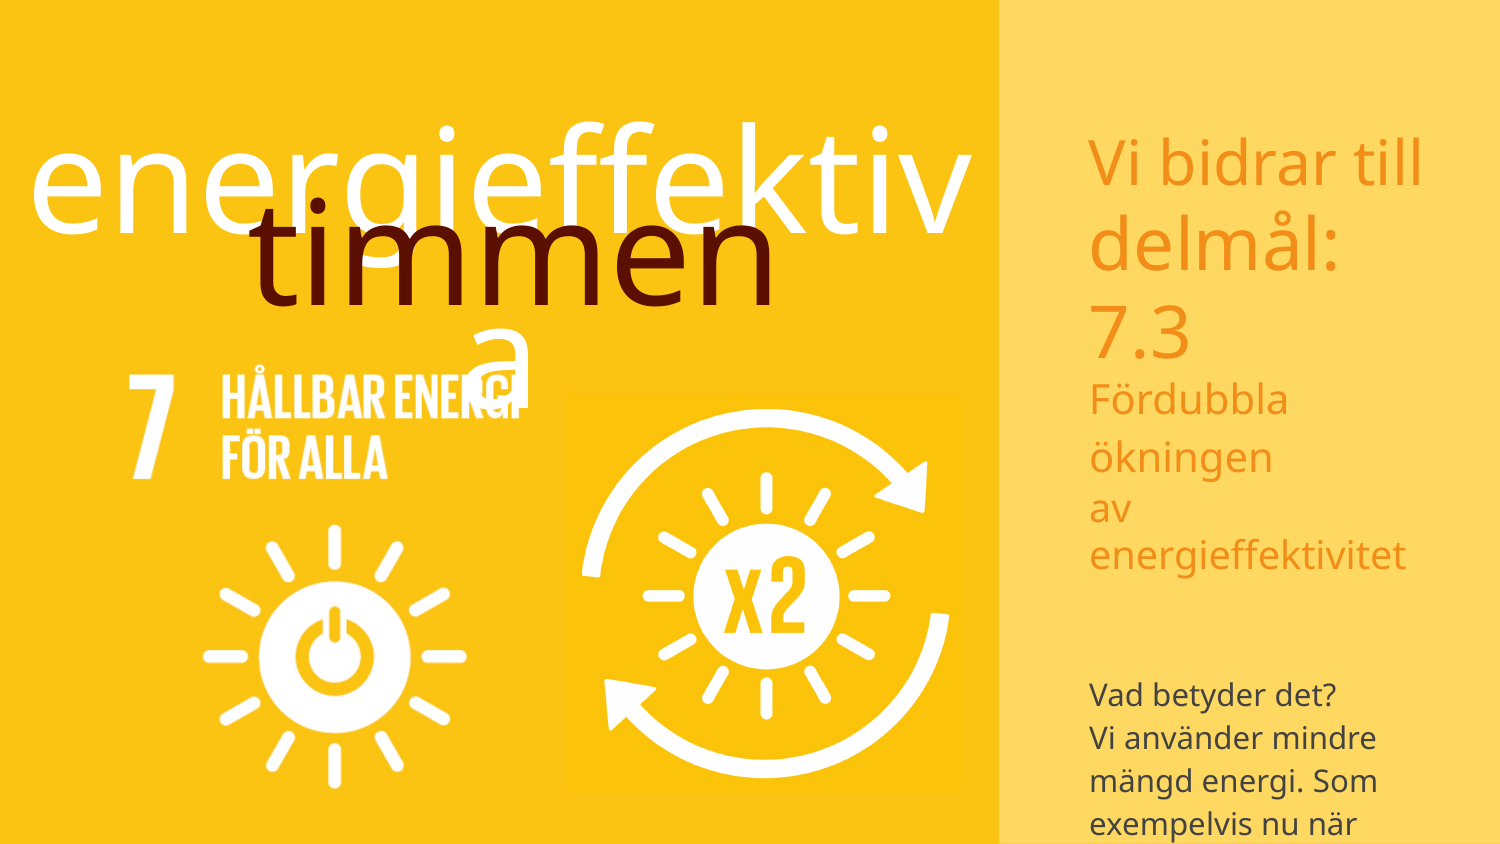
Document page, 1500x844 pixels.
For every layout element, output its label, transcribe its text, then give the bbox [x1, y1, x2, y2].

title timmen [187, 144, 842, 239]
text_box Vi bidrar till delmål: 7.3 Fördubbla ökningen av energieffektivitet Vad betyder det? Vi använder mindre mängd energi. Som exempelvis nu när vi sliter mindre på datorn och miljön. [998, 107, 1469, 844]
title energieffektiva [0, 72, 999, 167]
text_box [999, 0, 1500, 844]
picture [96, 344, 962, 793]
